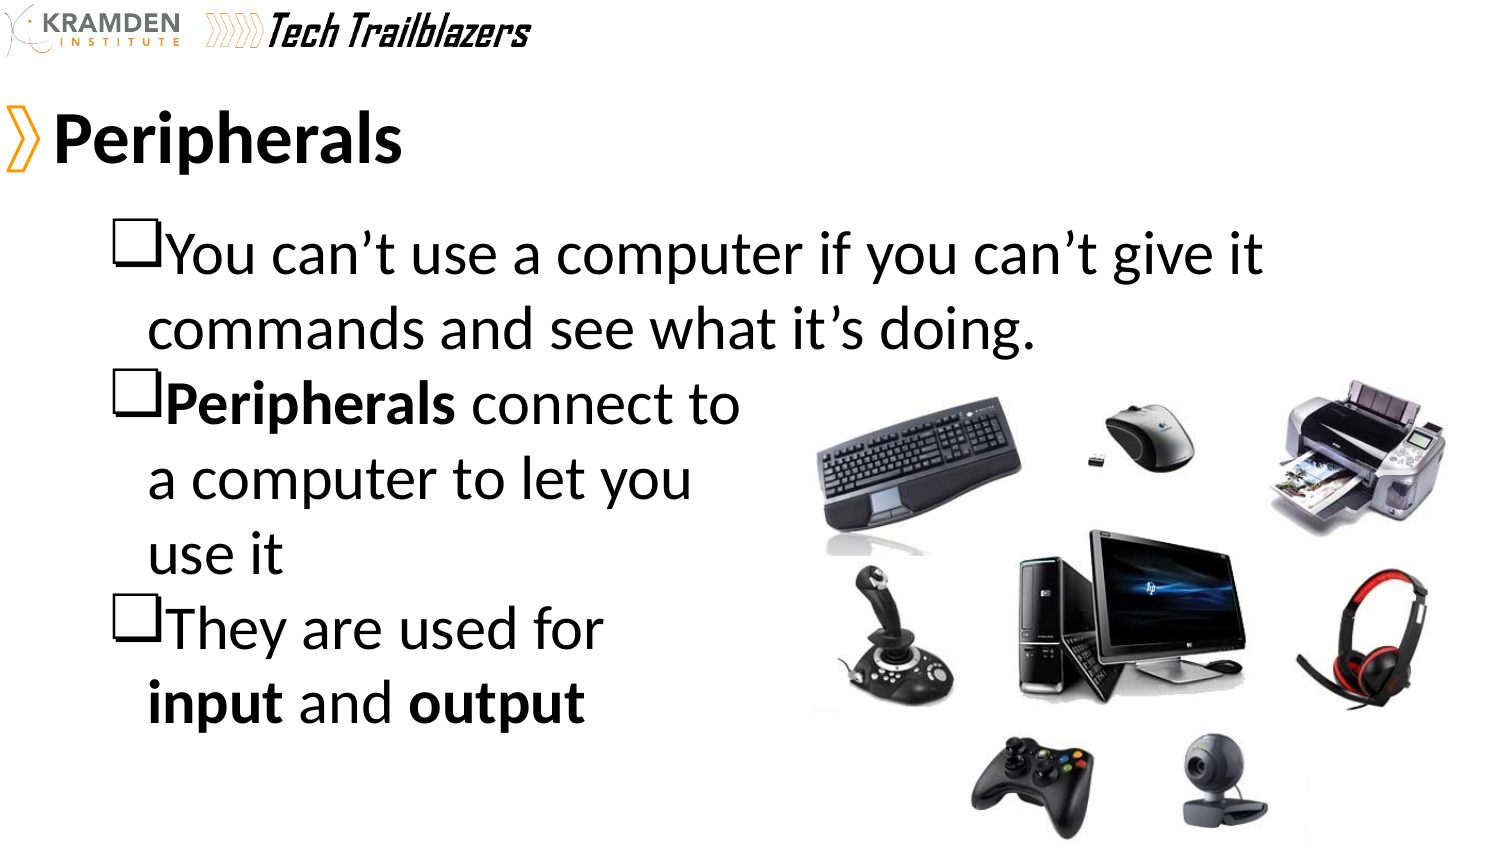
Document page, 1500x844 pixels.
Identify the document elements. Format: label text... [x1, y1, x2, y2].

title Peripherals [38, 53, 1500, 194]
list You can’t use a computer if you can’t give it commands and see what it’s doing. Peripherals connect to a computer to let you use it They are used for input and output [57, 196, 1425, 808]
picture [809, 374, 1447, 844]
picture [4, 4, 179, 58]
picture [200, 8, 539, 53]
